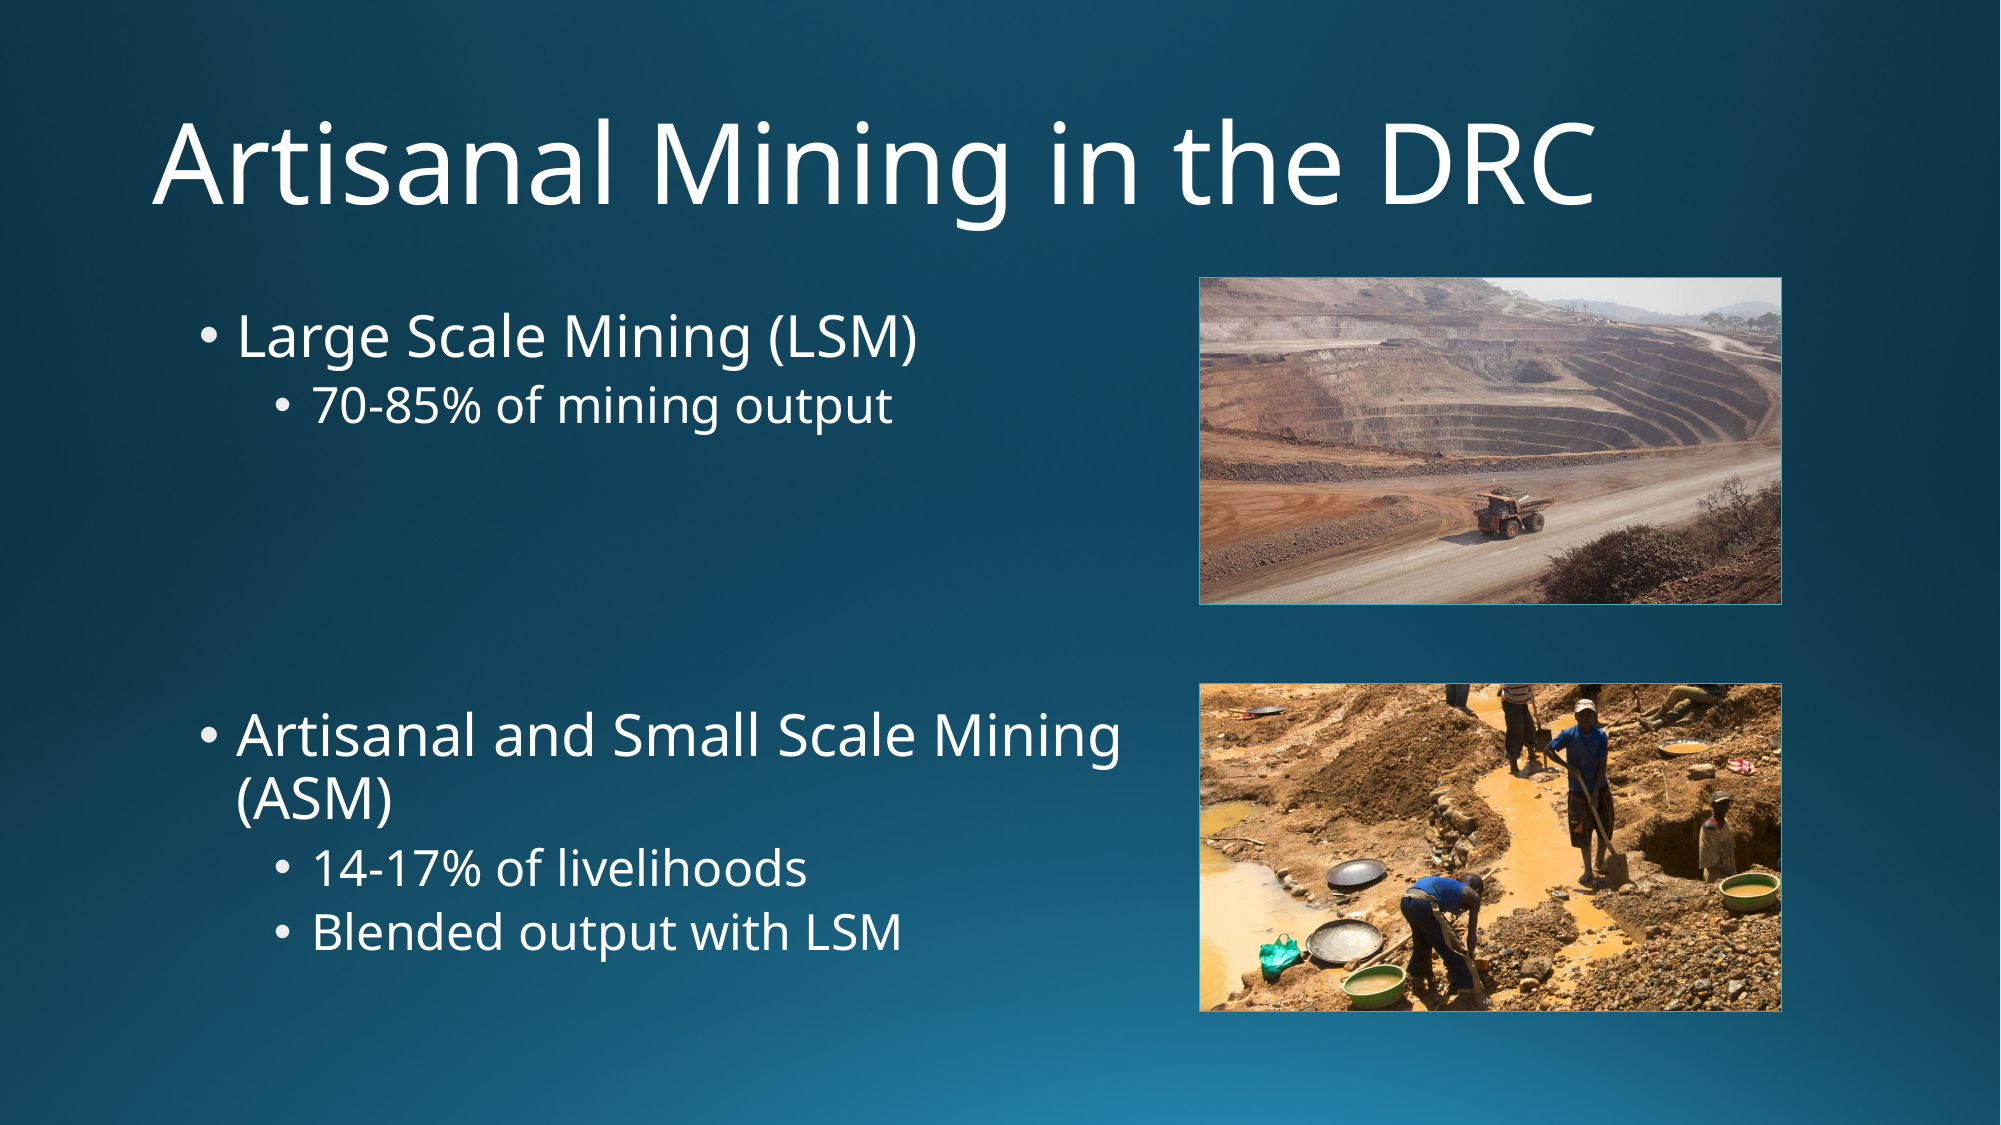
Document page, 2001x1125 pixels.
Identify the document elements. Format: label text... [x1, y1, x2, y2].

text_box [1199, 277, 1782, 1012]
picture [0, 0, 2001, 1125]
list Large Scale Mining (LSM) 70-85% of mining output Artisanal and Small Scale Mining (ASM) 14-17% of livelihoods Blended output with LSM [183, 299, 1200, 1014]
title Artisanal Mining in the DRC [137, 59, 1863, 278]
